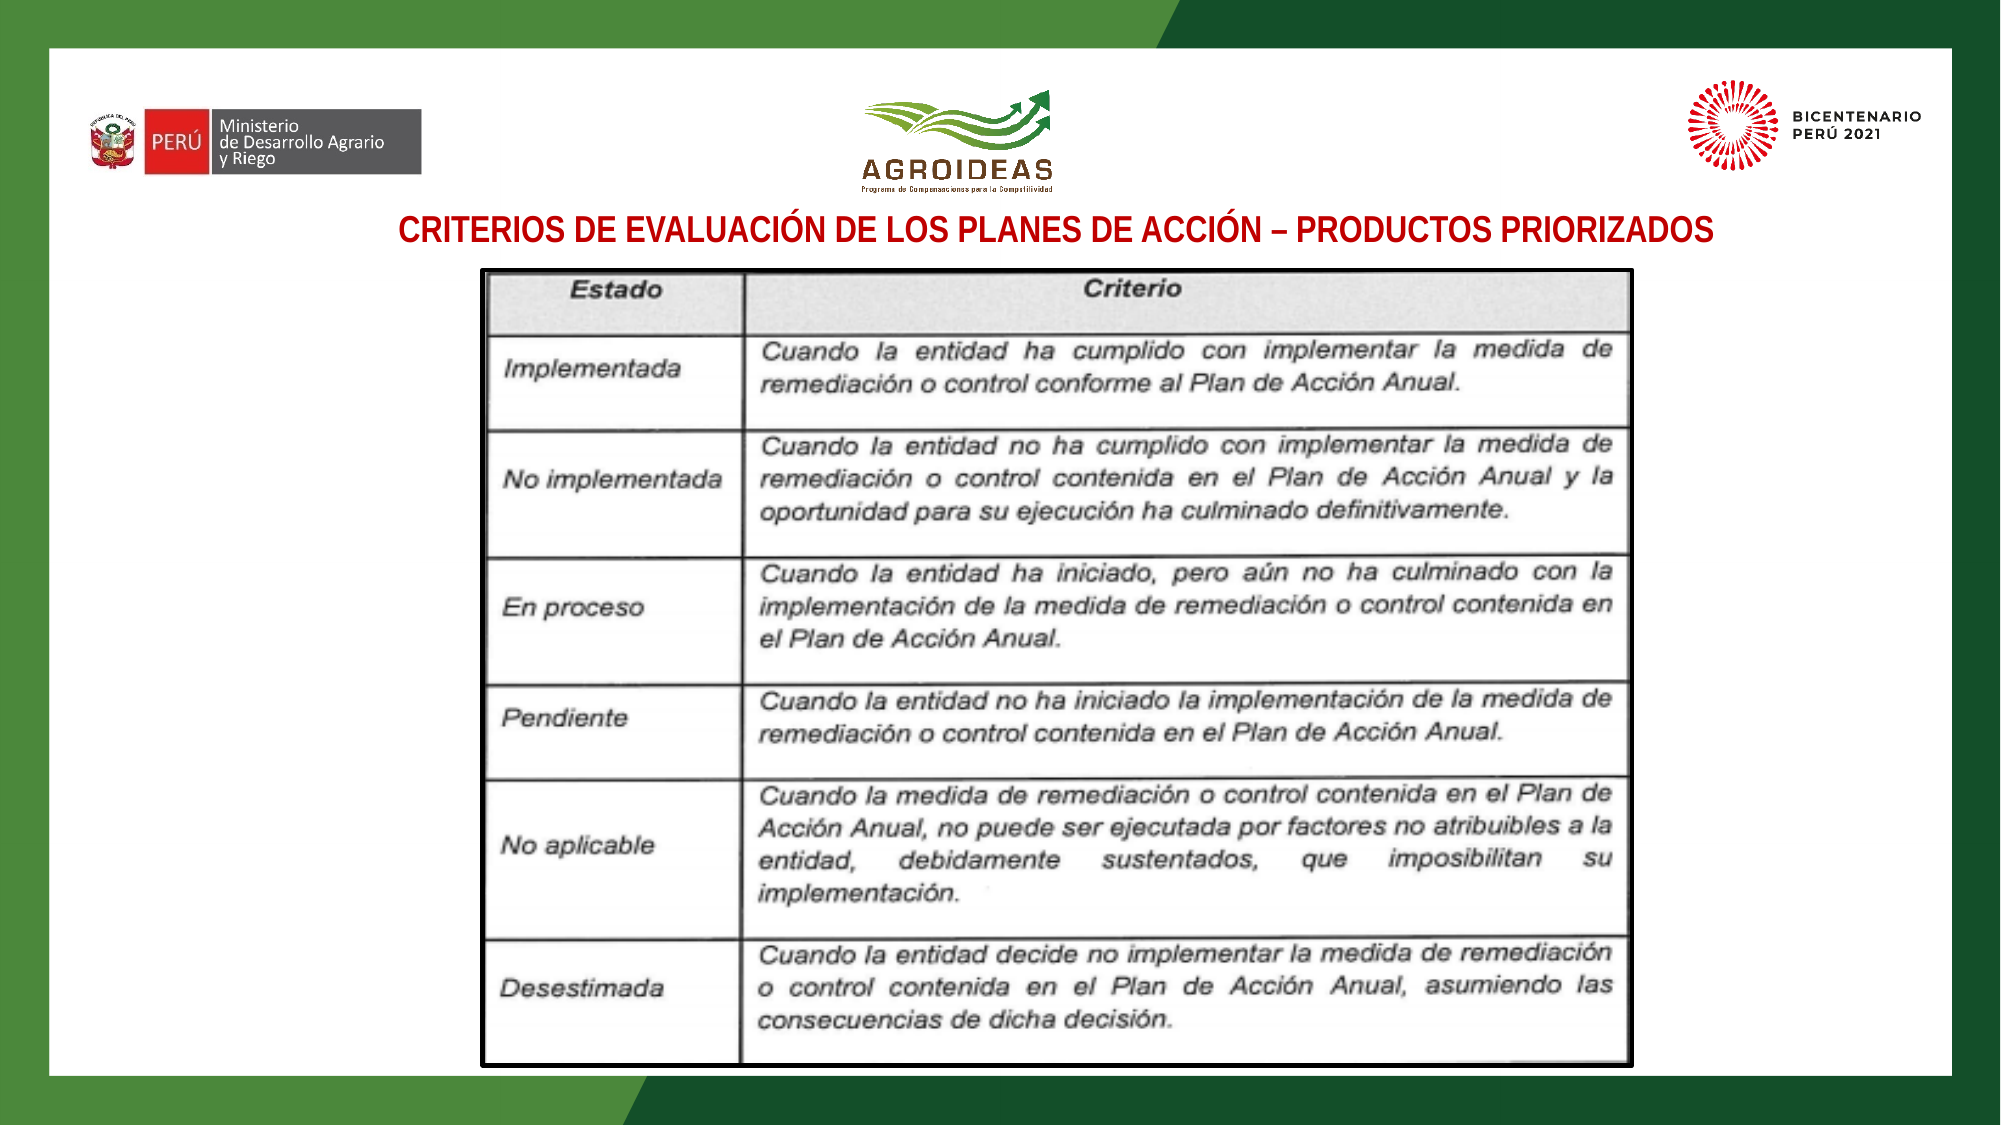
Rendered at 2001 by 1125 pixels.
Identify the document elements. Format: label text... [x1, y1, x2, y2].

picture [0, 0, 2001, 1125]
text_box CRITERIOS DE EVALUACIÓN DE LOS PLANES DE ACCIÓN – PRODUCTOS PRIORIZADOS [383, 197, 1731, 258]
